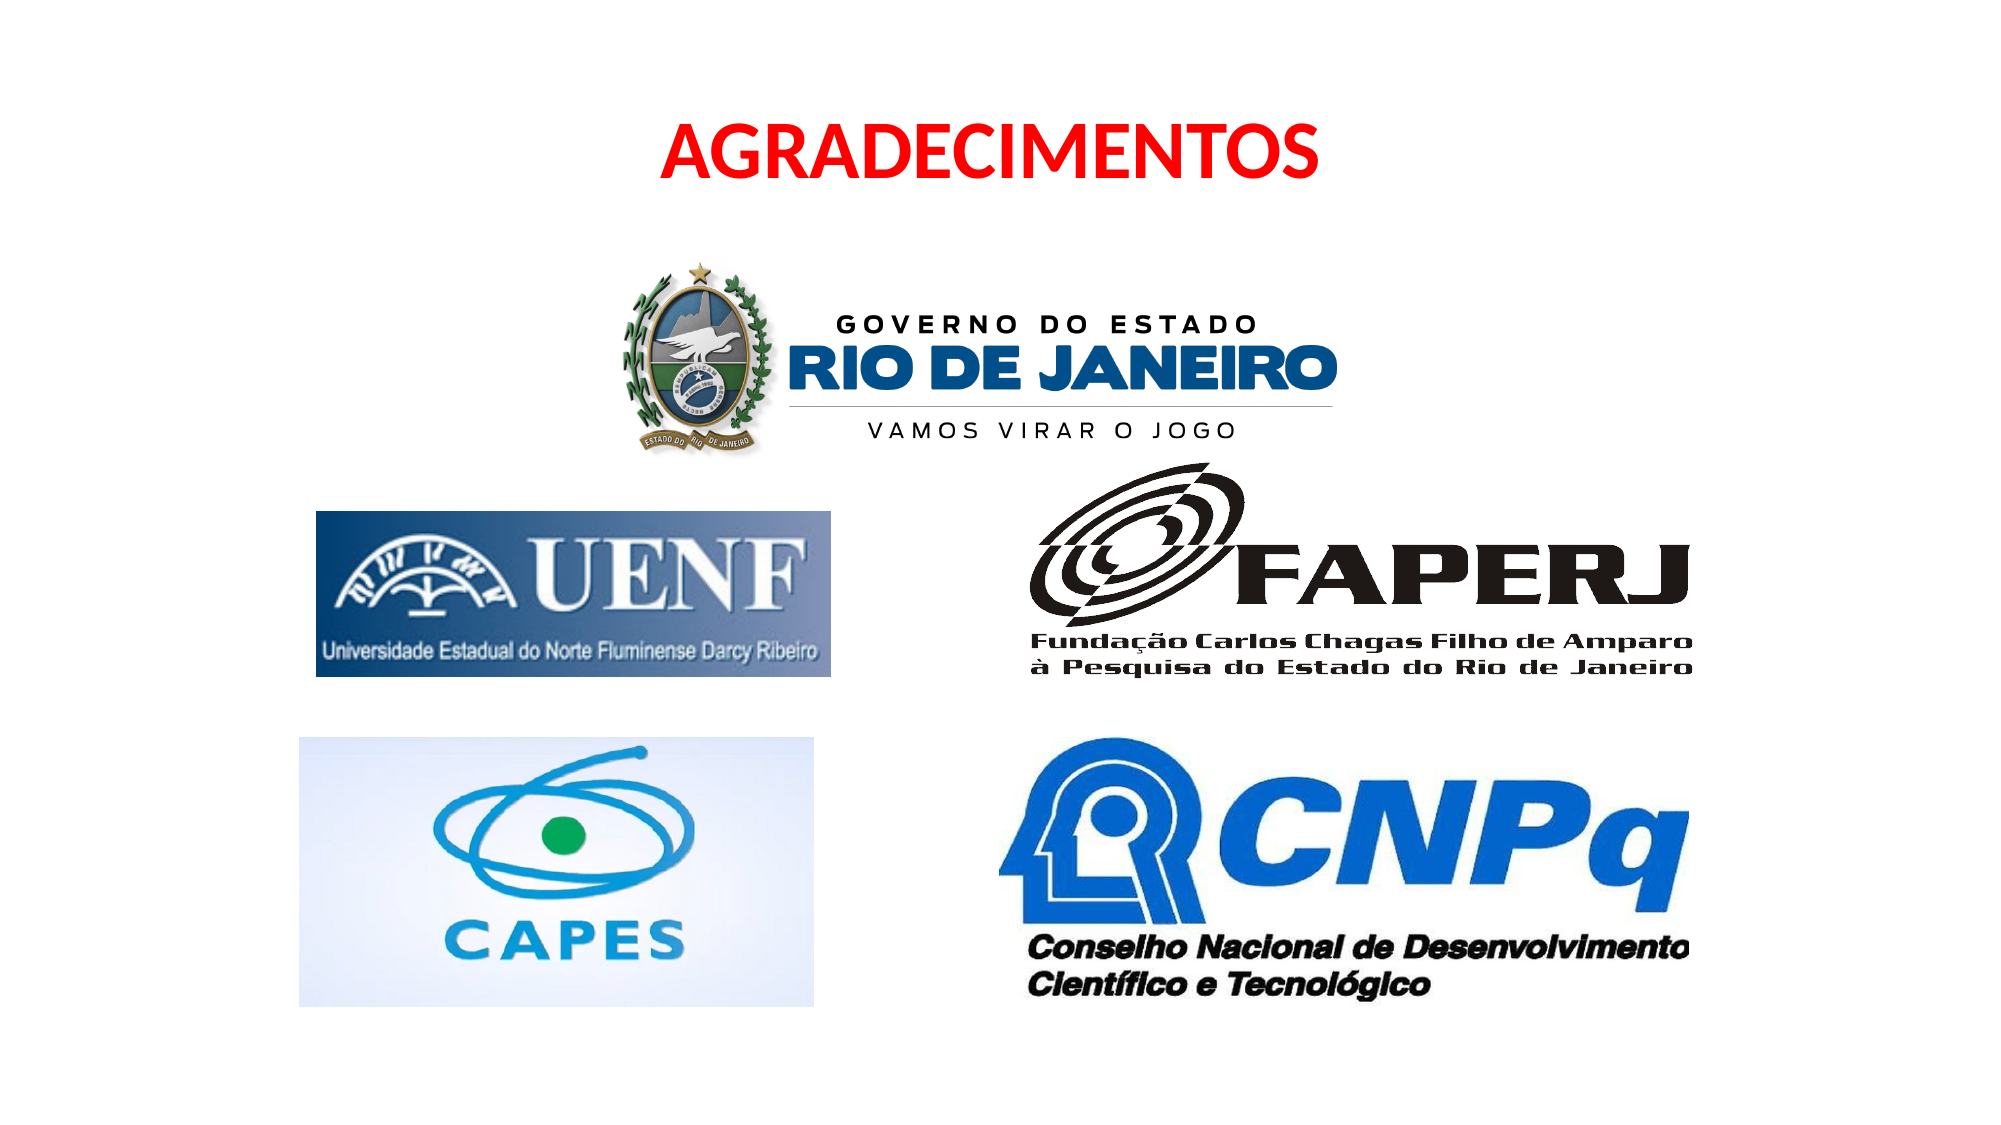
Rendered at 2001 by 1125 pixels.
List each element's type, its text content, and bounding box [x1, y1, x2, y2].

text_box AGRADECIMENTOS [625, 87, 1357, 203]
picture [999, 737, 1689, 1007]
picture [573, 226, 1743, 716]
picture [316, 511, 831, 677]
picture [299, 737, 814, 1007]
